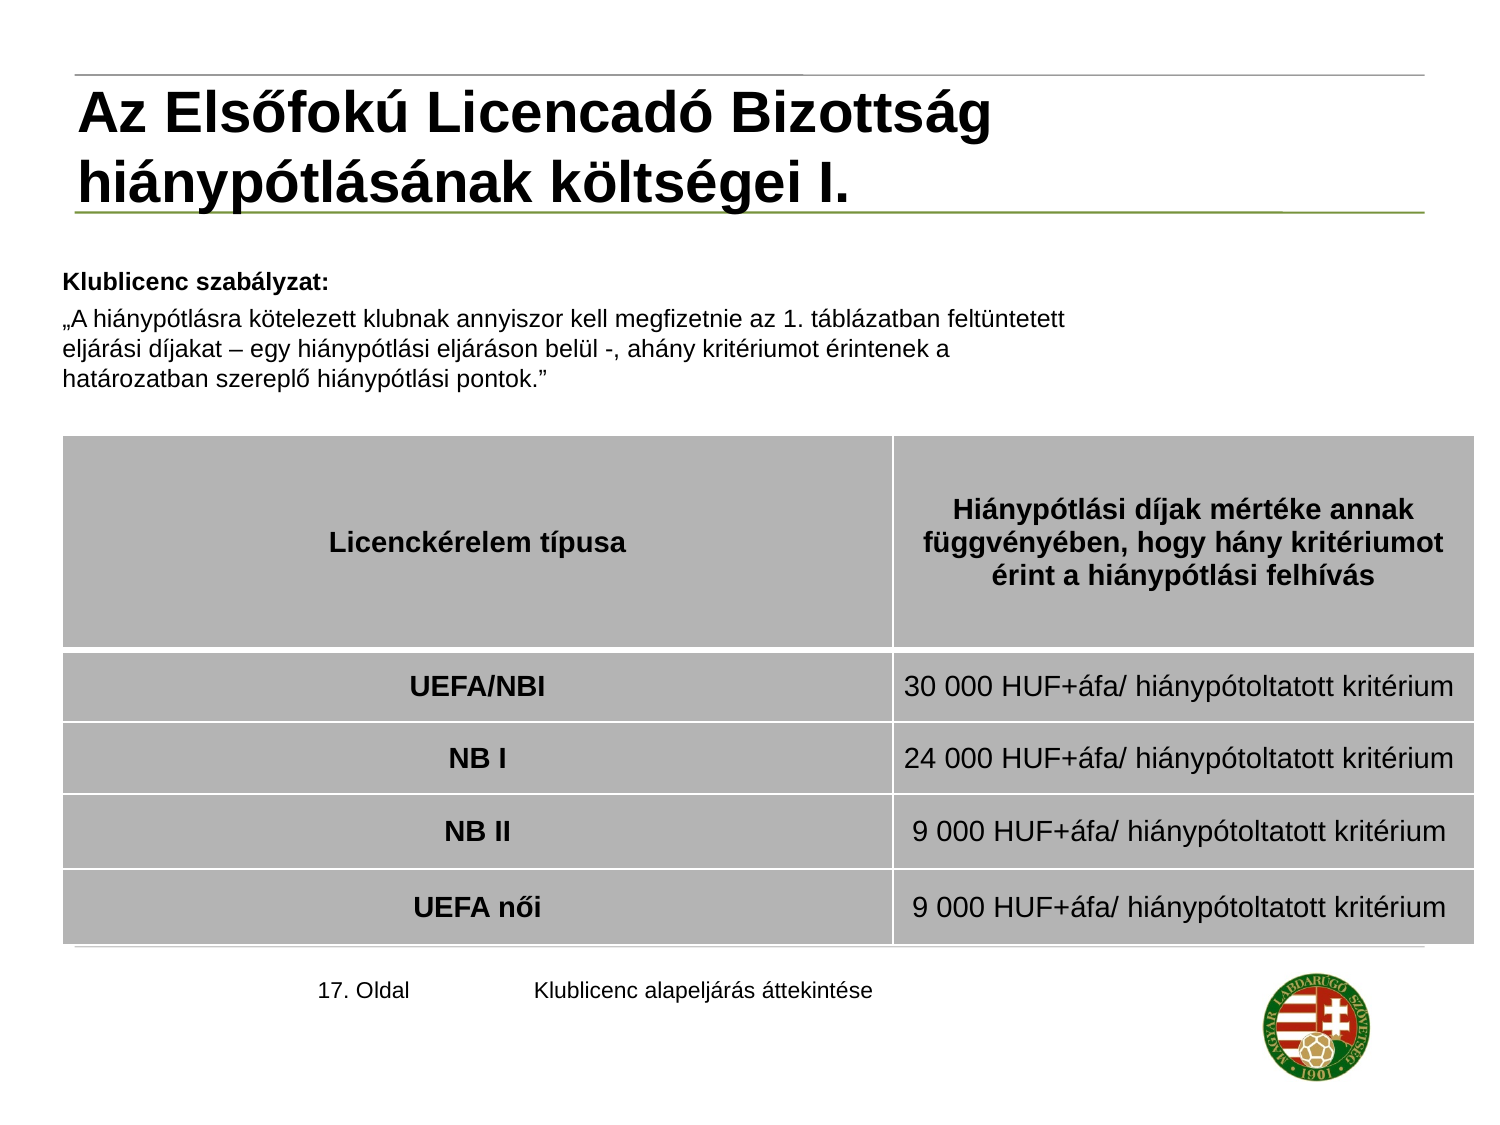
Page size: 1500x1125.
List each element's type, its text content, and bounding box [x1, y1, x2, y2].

table_cell NB II [63, 795, 892, 868]
table_cell 9 000 HUF+áfa/ hiánypótoltatott kritérium [894, 870, 1474, 944]
text_box Klublicenc szabályzat: „A hiánypótlásra kötelezett klubnak annyiszor kell megfizetnie az 1. táblázatban feltüntetett eljárási díjakat – egy hiánypótlási eljáráson belül -, ahány kritériumot érintenek a határozatban szereplő hiánypótlási pontok.” [62, 227, 1092, 374]
table_cell UEFA/NBI [63, 653, 892, 721]
picture [1262, 972, 1372, 1082]
text_box Az Elsőfokú Licencadó Bizottság hiánypótlásának költségei I. [62, 66, 1425, 222]
table_cell NB I [63, 723, 892, 793]
table_cell 24 000 HUF+áfa/ hiánypótoltatott kritérium [894, 723, 1474, 793]
table_cell 30 000 HUF+áfa/ hiánypótoltatott kritérium [894, 653, 1474, 721]
table_header Hiánypótlási díjak mértéke annak függvényében, hogy hány kritériumot érint a hiánypótlási felhívás [894, 436, 1474, 647]
table_header Licenckérelem típusa [63, 436, 892, 647]
table_cell UEFA női [63, 870, 892, 944]
table_cell 9 000 HUF+áfa/ hiánypótoltatott kritérium [894, 795, 1474, 868]
